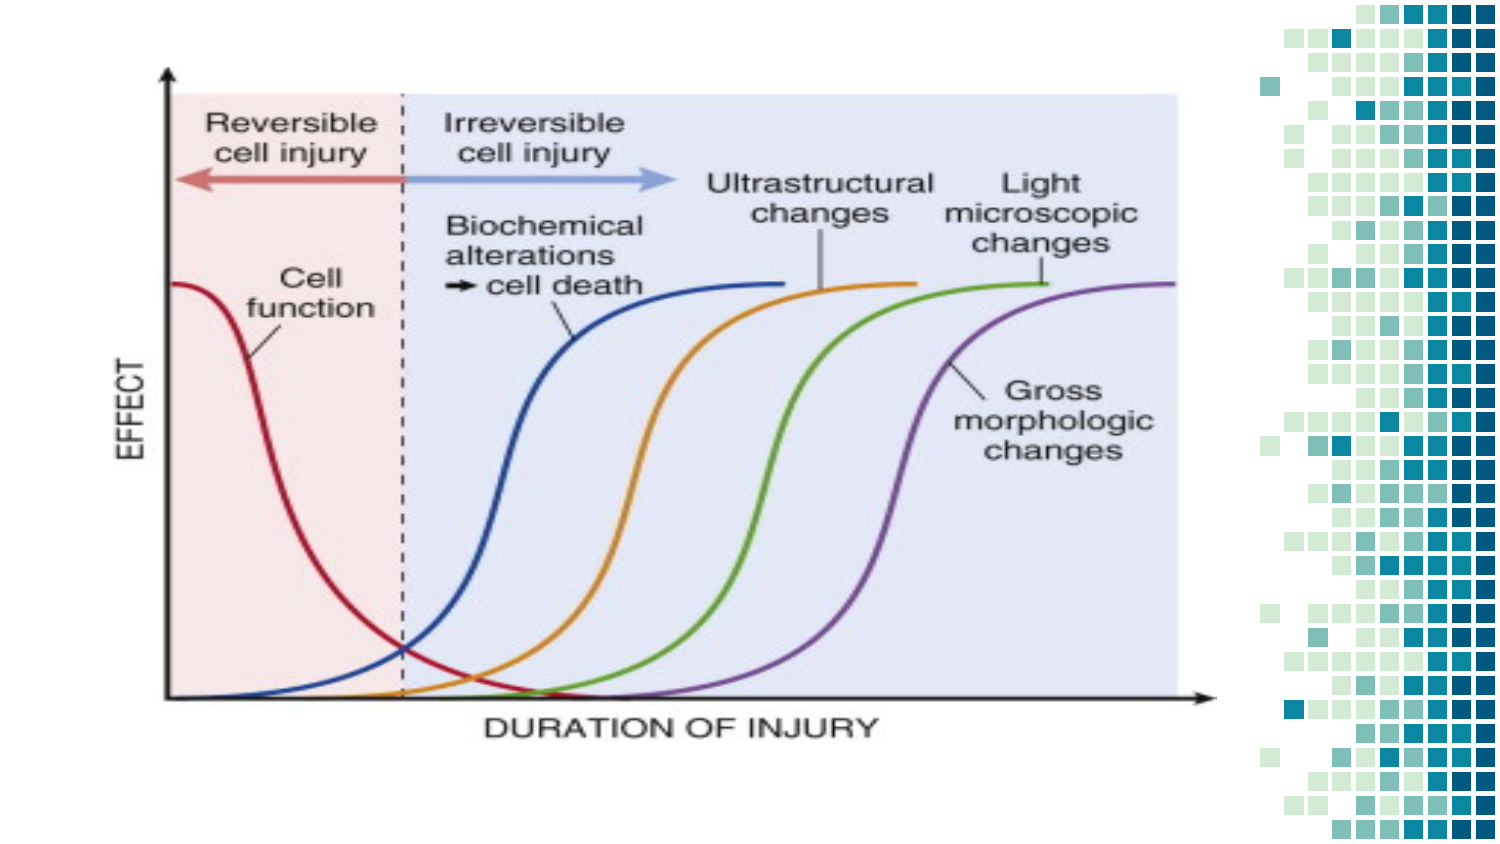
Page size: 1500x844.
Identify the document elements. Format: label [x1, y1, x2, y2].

picture [111, 67, 1217, 744]
